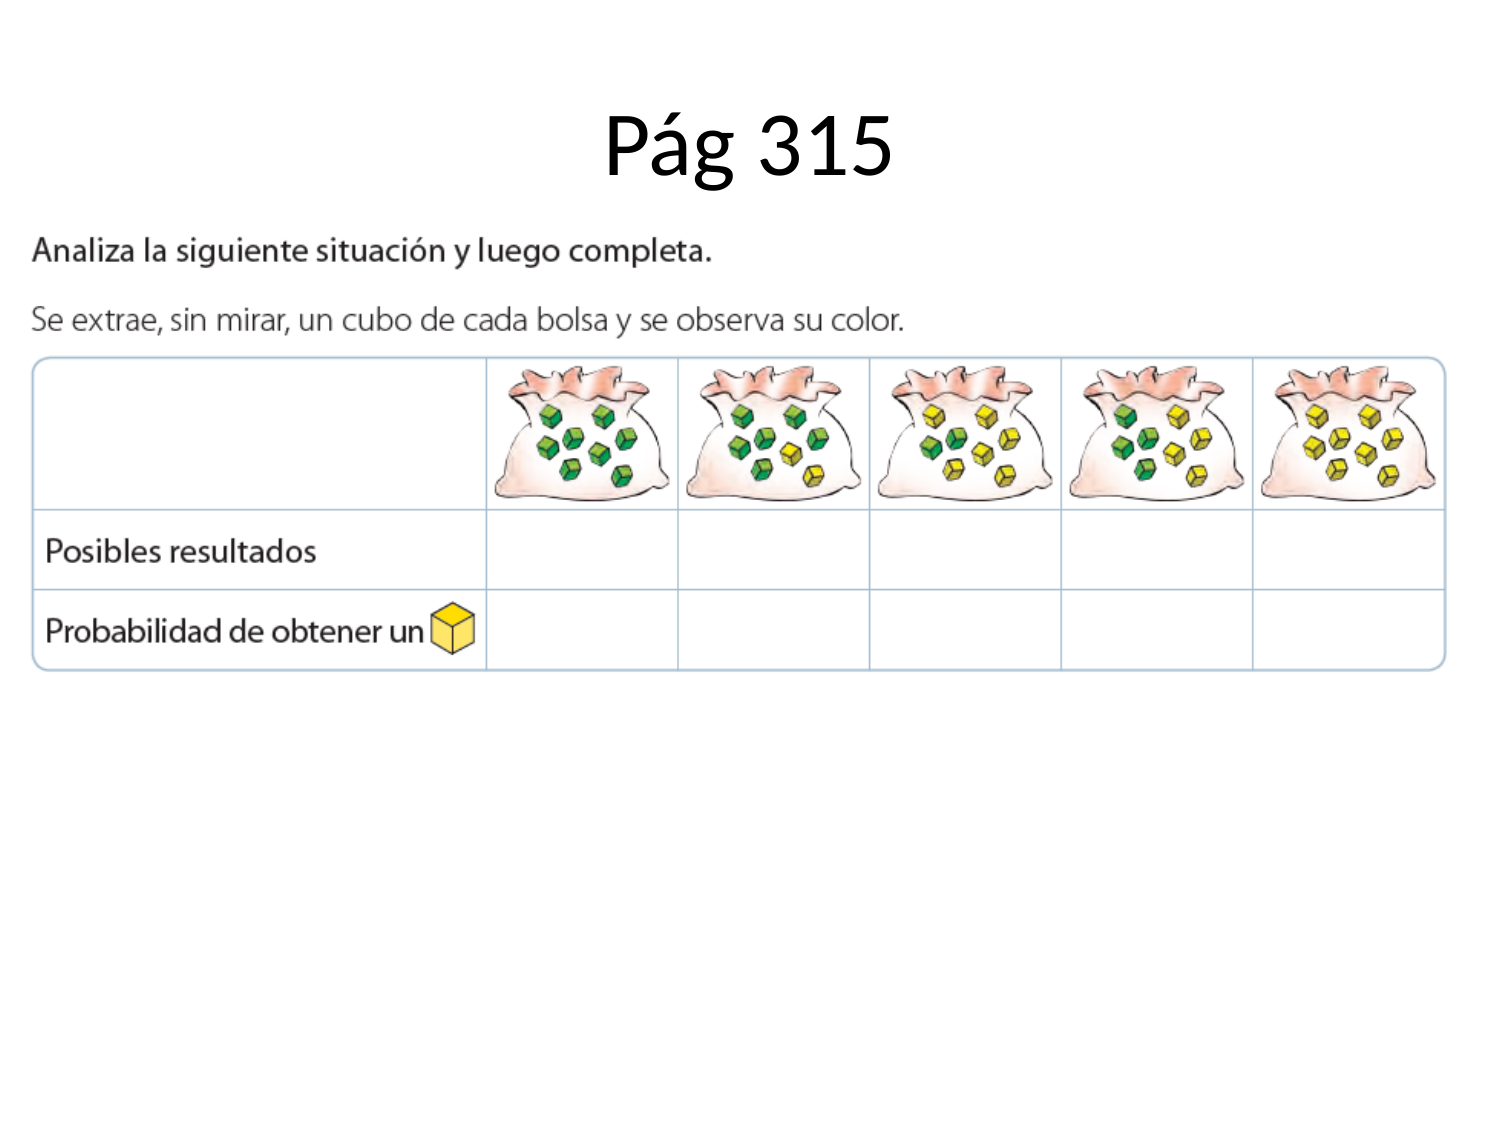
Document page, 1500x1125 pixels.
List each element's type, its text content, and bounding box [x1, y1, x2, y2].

title Pág 315 [75, 45, 1425, 220]
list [23, 222, 1473, 692]
